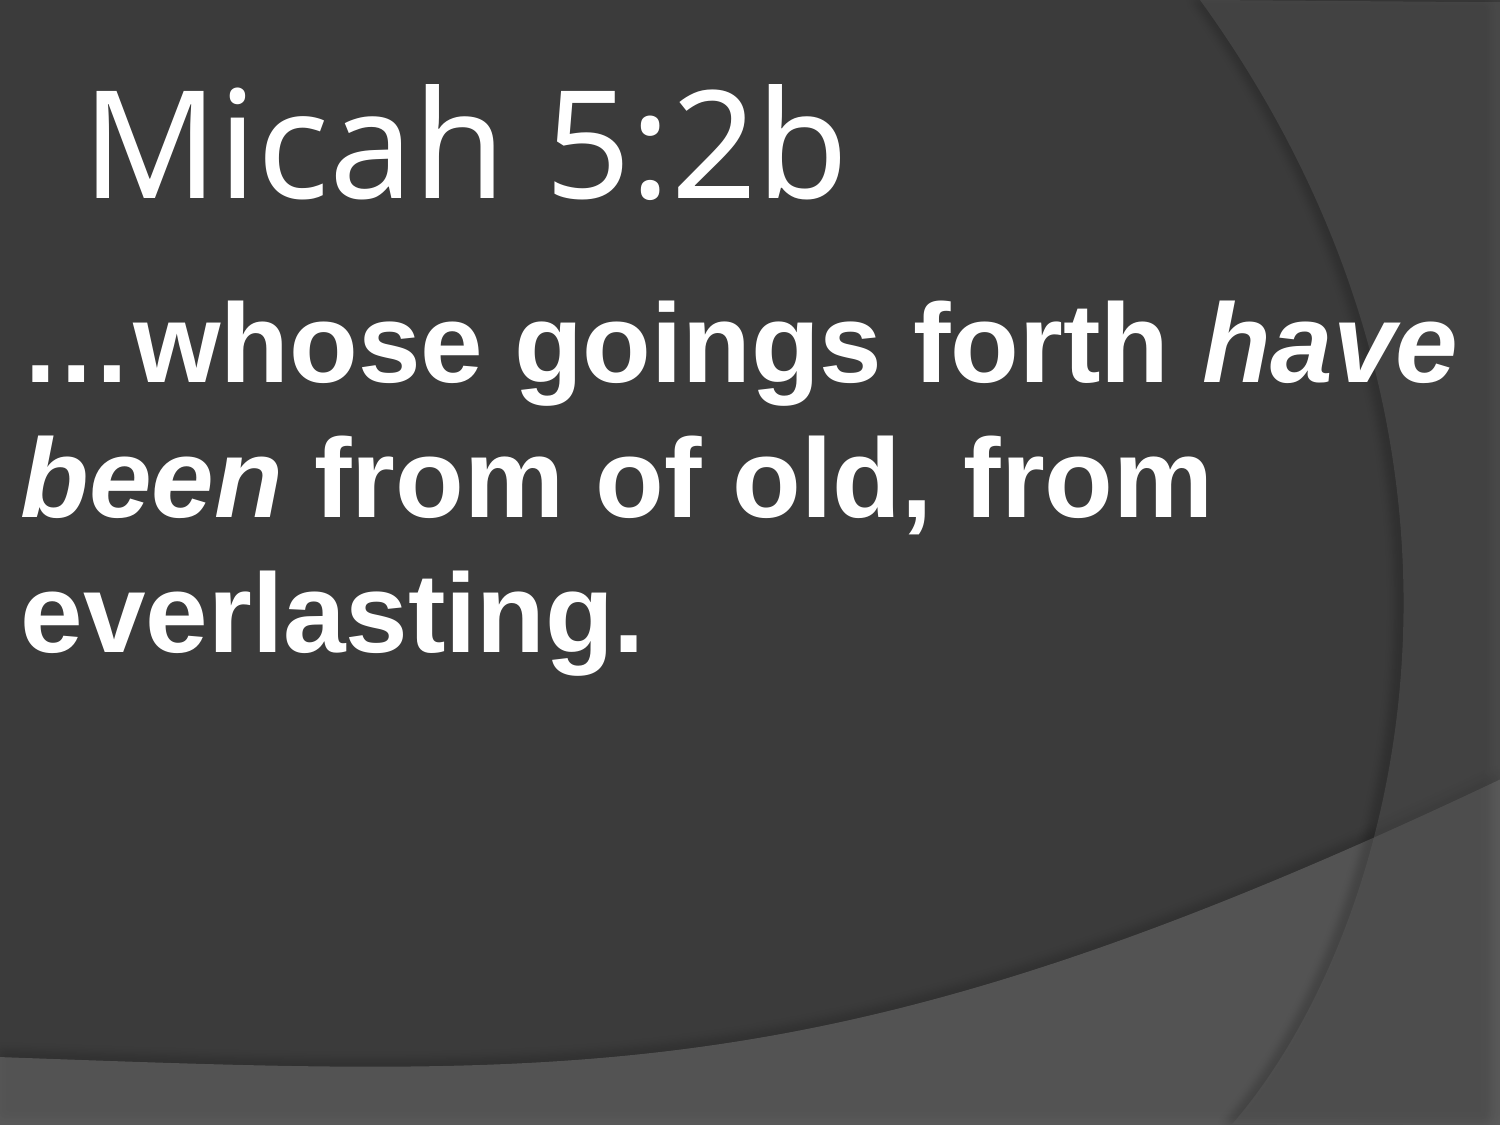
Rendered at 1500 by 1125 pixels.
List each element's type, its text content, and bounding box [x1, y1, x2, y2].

title Micah 5:2b [75, 45, 1300, 233]
list …whose goings forth have been from of old, from everlasting. [0, 262, 1488, 1125]
